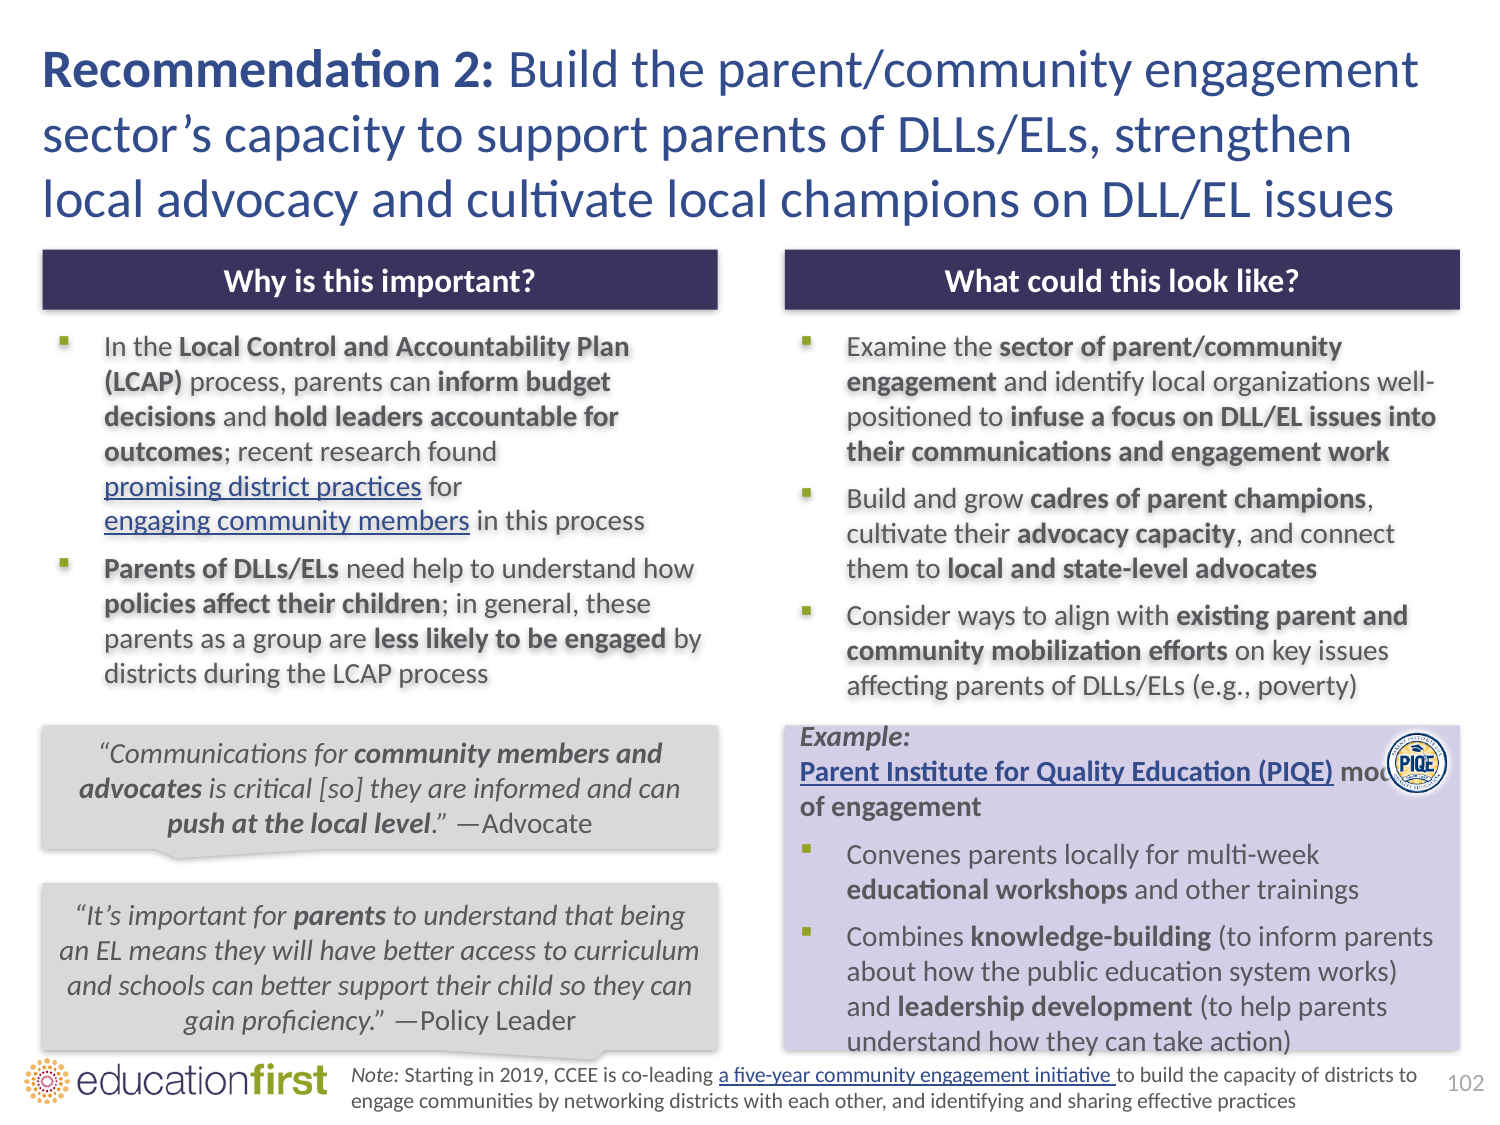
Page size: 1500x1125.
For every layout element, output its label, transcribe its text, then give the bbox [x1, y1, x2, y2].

title Recommendation 2: Build the parent/community engagement sector’s capacity to support parents of DLLs/ELs, strengthen local advocacy and cultivate local champions on DLL/EL issues [42, 33, 1460, 121]
text_box “It’s important for parents to understand that being an EL means they will have better access to curriculum and schools can better support their child so they can gain proficiency.” —Policy Leader [41, 882, 719, 1060]
text_box What could this look like? [784, 249, 1461, 310]
slide_number 102 [1399, 1058, 1500, 1104]
text_box Examine the sector of parent/community engagement and identify local organizations well-positioned to infuse a focus on DLL/EL issues into their communications and engagement work Build and grow cadres of parent champions, cultivate their advocacy capacity, and connect them to local and state-level advocates Consider ways to align with existing parent and community mobilization efforts on key issues affecting parents of DLLs/ELs (e.g., poverty) [784, 319, 1461, 712]
picture [24, 1058, 327, 1104]
text_box Example: Parent Institute for Quality Education (PIQE) model of engagement Convenes parents locally for multi-week educational workshops and other trainings Combines knowledge-building (to inform parents about how the public education system works) and leadership development (to help parents understand how they can take action) [784, 724, 1461, 1051]
text_box Note: Starting in 2019, CCEE is co-leading a five-year community engagement initiative to build the capacity of districts to engage communities by networking districts with each other, and identifying and sharing effective practices [351, 1060, 1460, 1106]
text_box Why is this important? [42, 249, 718, 310]
text_box In the Local Control and Accountability Plan (LCAP) process, parents can inform budget decisions and hold leaders accountable for outcomes; recent research found promising district practices for engaging community members in this process Parents of DLLs/ELs need help to understand how policies affect their children; in general, these parents as a group are less likely to be engaged by districts during the LCAP process [42, 319, 718, 660]
text_box “Communications for community members and advocates is critical [so] they are informed and can push at the local level.” —Advocate [41, 724, 719, 860]
picture [1378, 725, 1455, 802]
